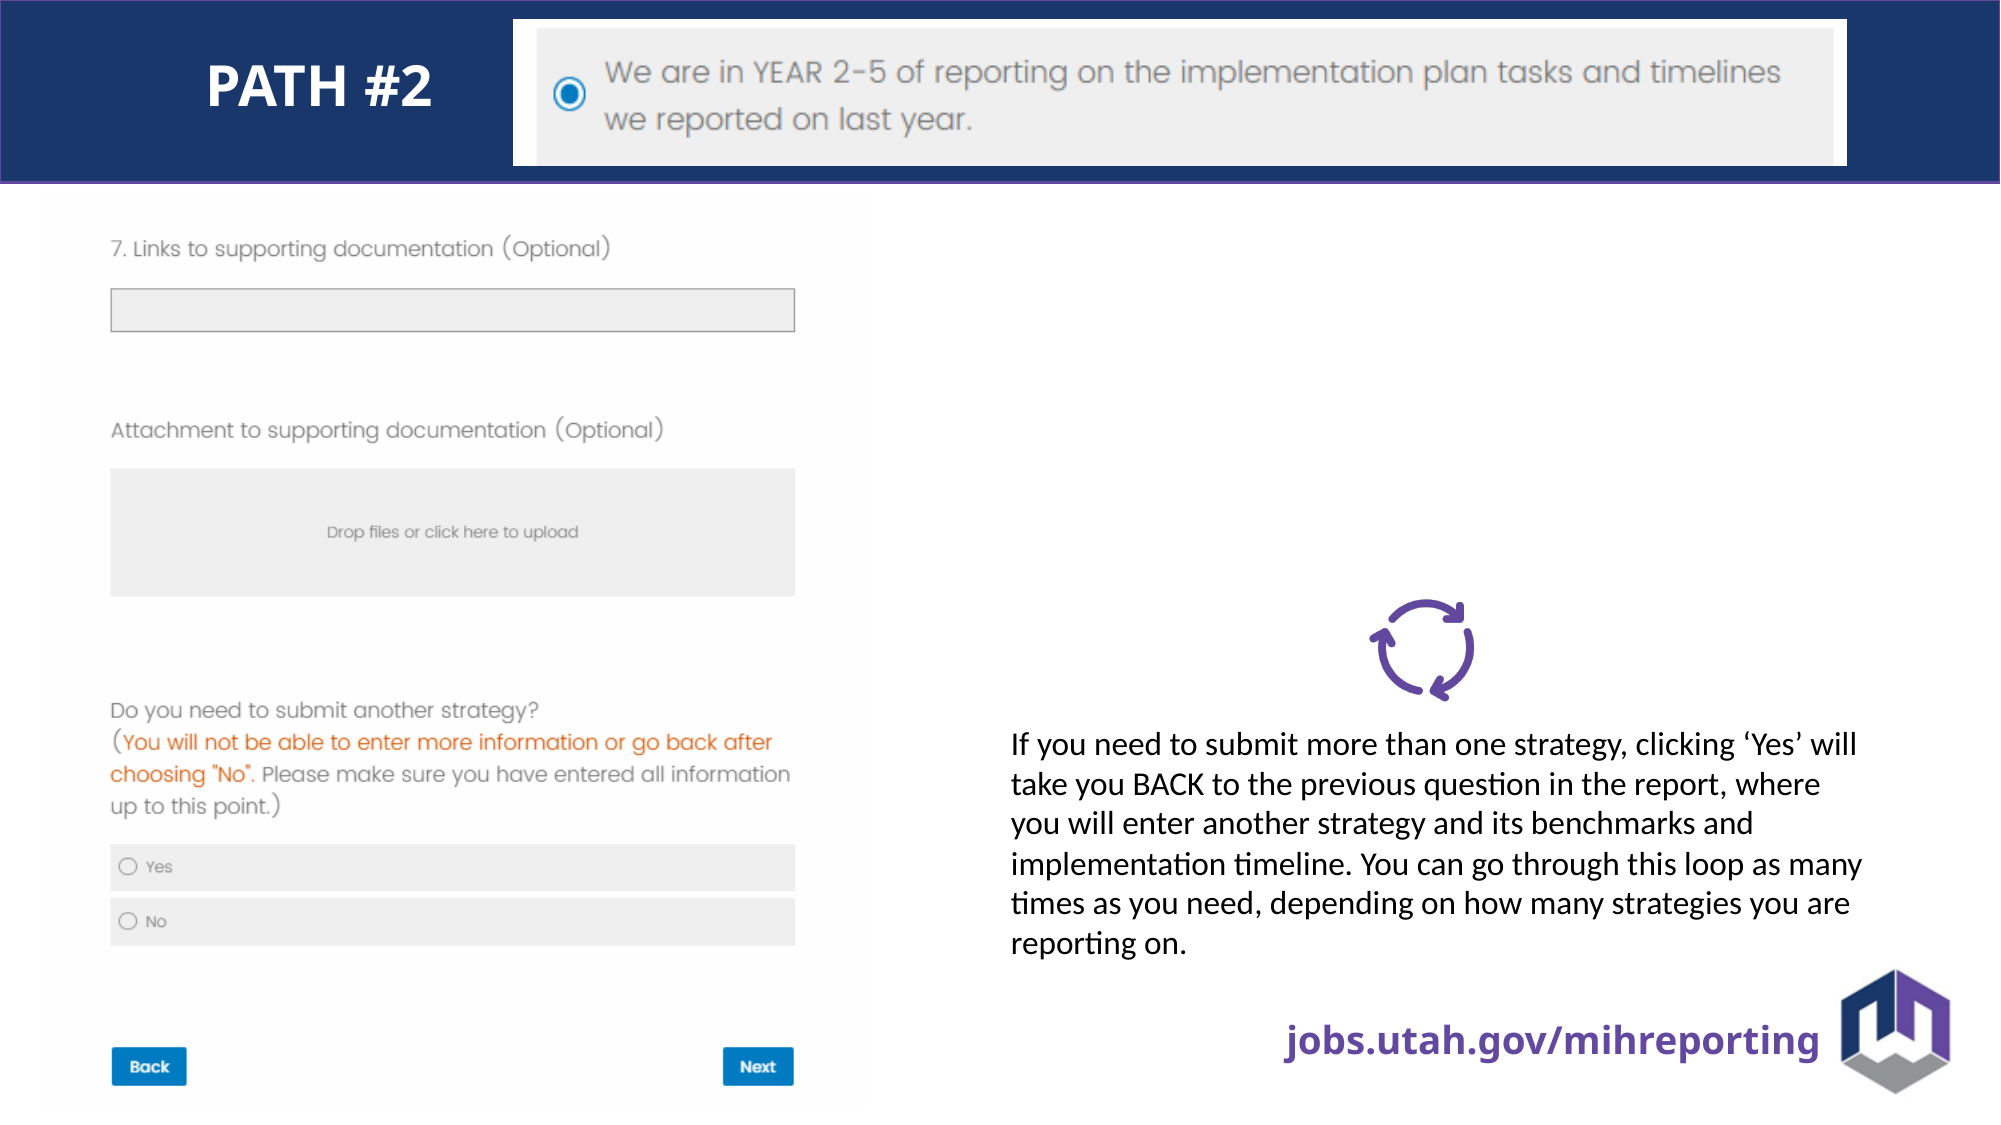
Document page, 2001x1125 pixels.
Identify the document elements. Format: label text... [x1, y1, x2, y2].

picture [513, 19, 1847, 166]
subtitle jobs.utah.gov/mihreporting [1270, 1013, 1836, 1097]
text_box If you need to submit more than one strategy, clicking ‘Yes’ will take you BACK to the previous question in the report, where you will enter another strategy and its benchmarks and implementation timeline. You can go through this loop as many times as you need, depending on how many strategies you are reporting on. [996, 714, 1889, 969]
picture [1836, 963, 1953, 1106]
picture [1348, 573, 1499, 724]
text_box PATH #2 [187, 50, 452, 133]
text_box [0, 0, 2000, 184]
picture [40, 191, 866, 1106]
